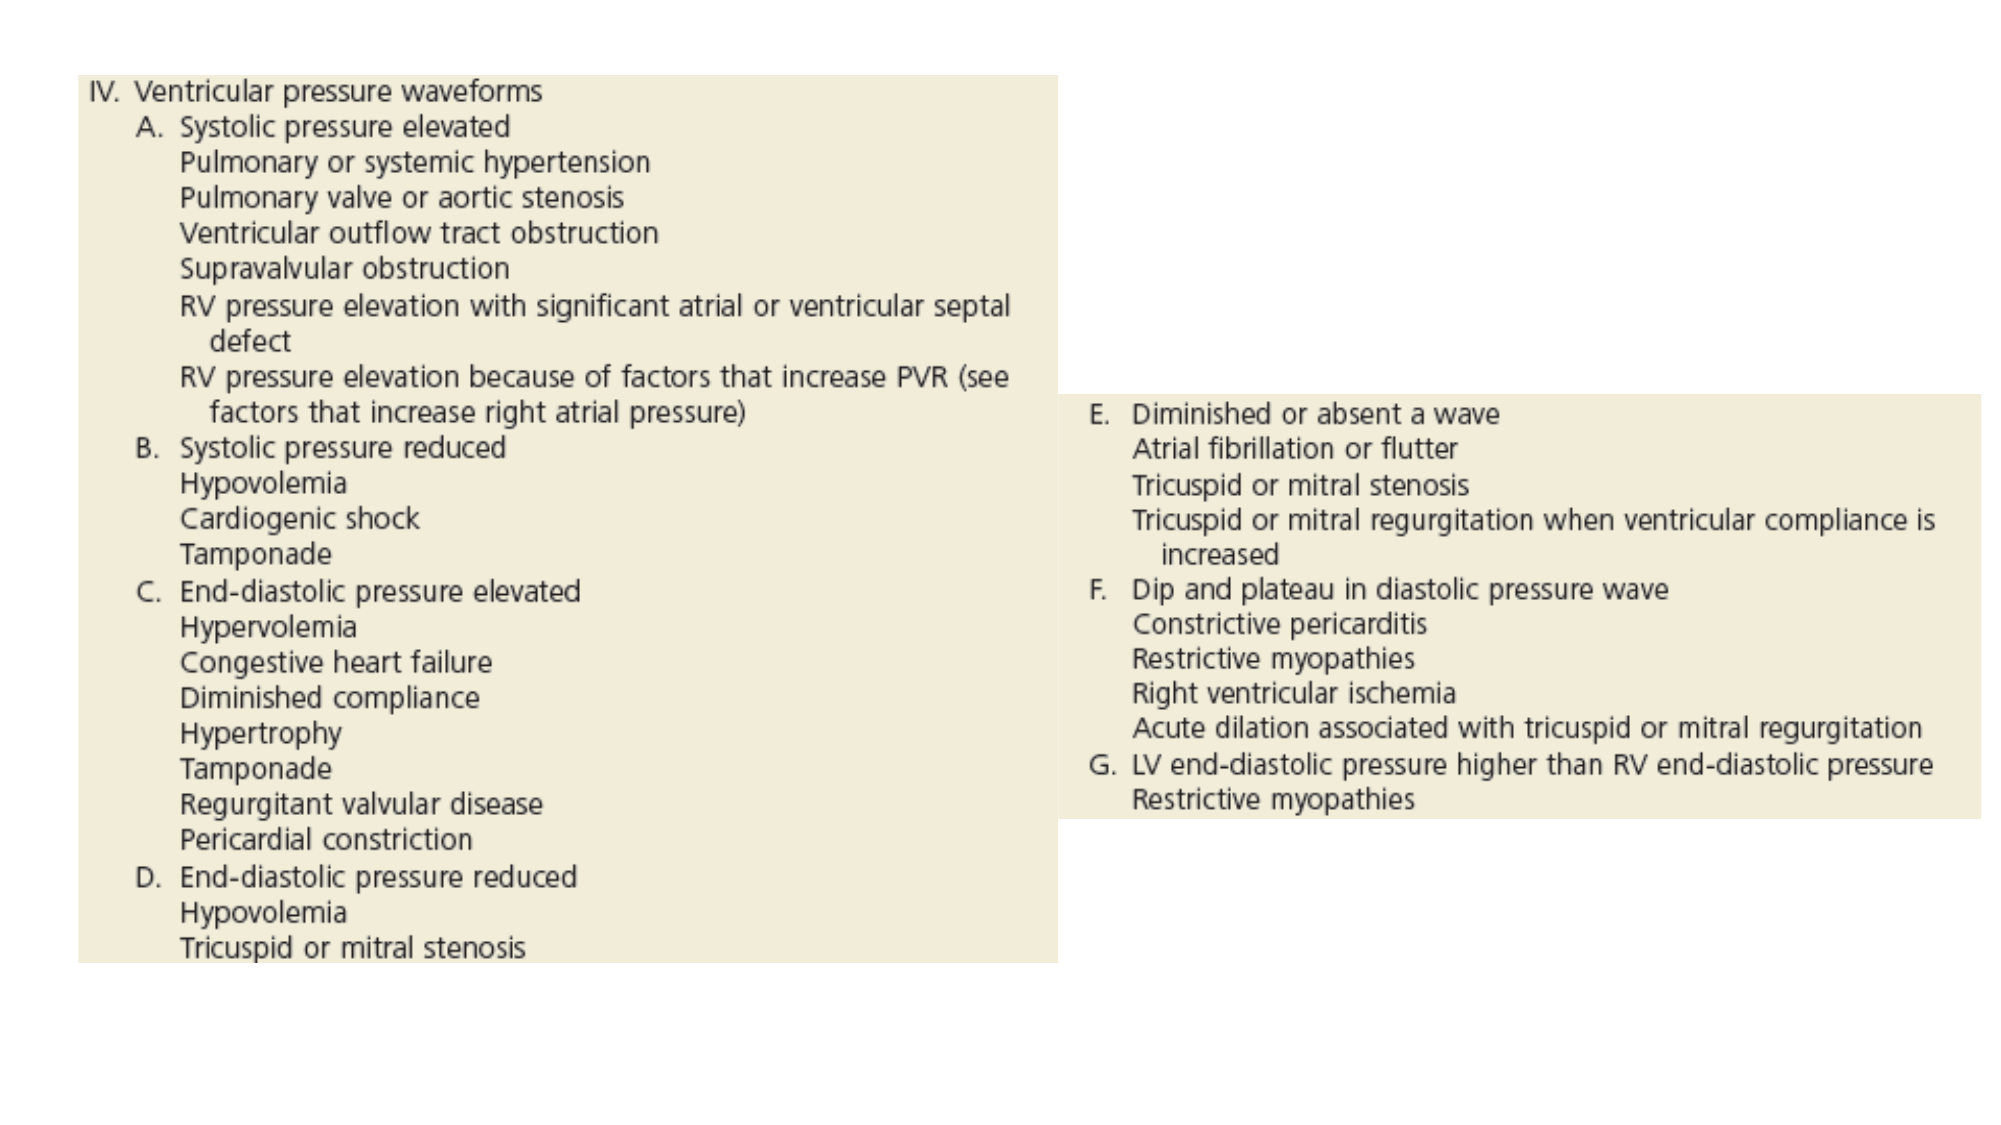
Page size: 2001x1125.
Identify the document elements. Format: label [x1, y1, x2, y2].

picture [1058, 394, 1982, 819]
list [78, 75, 1059, 963]
